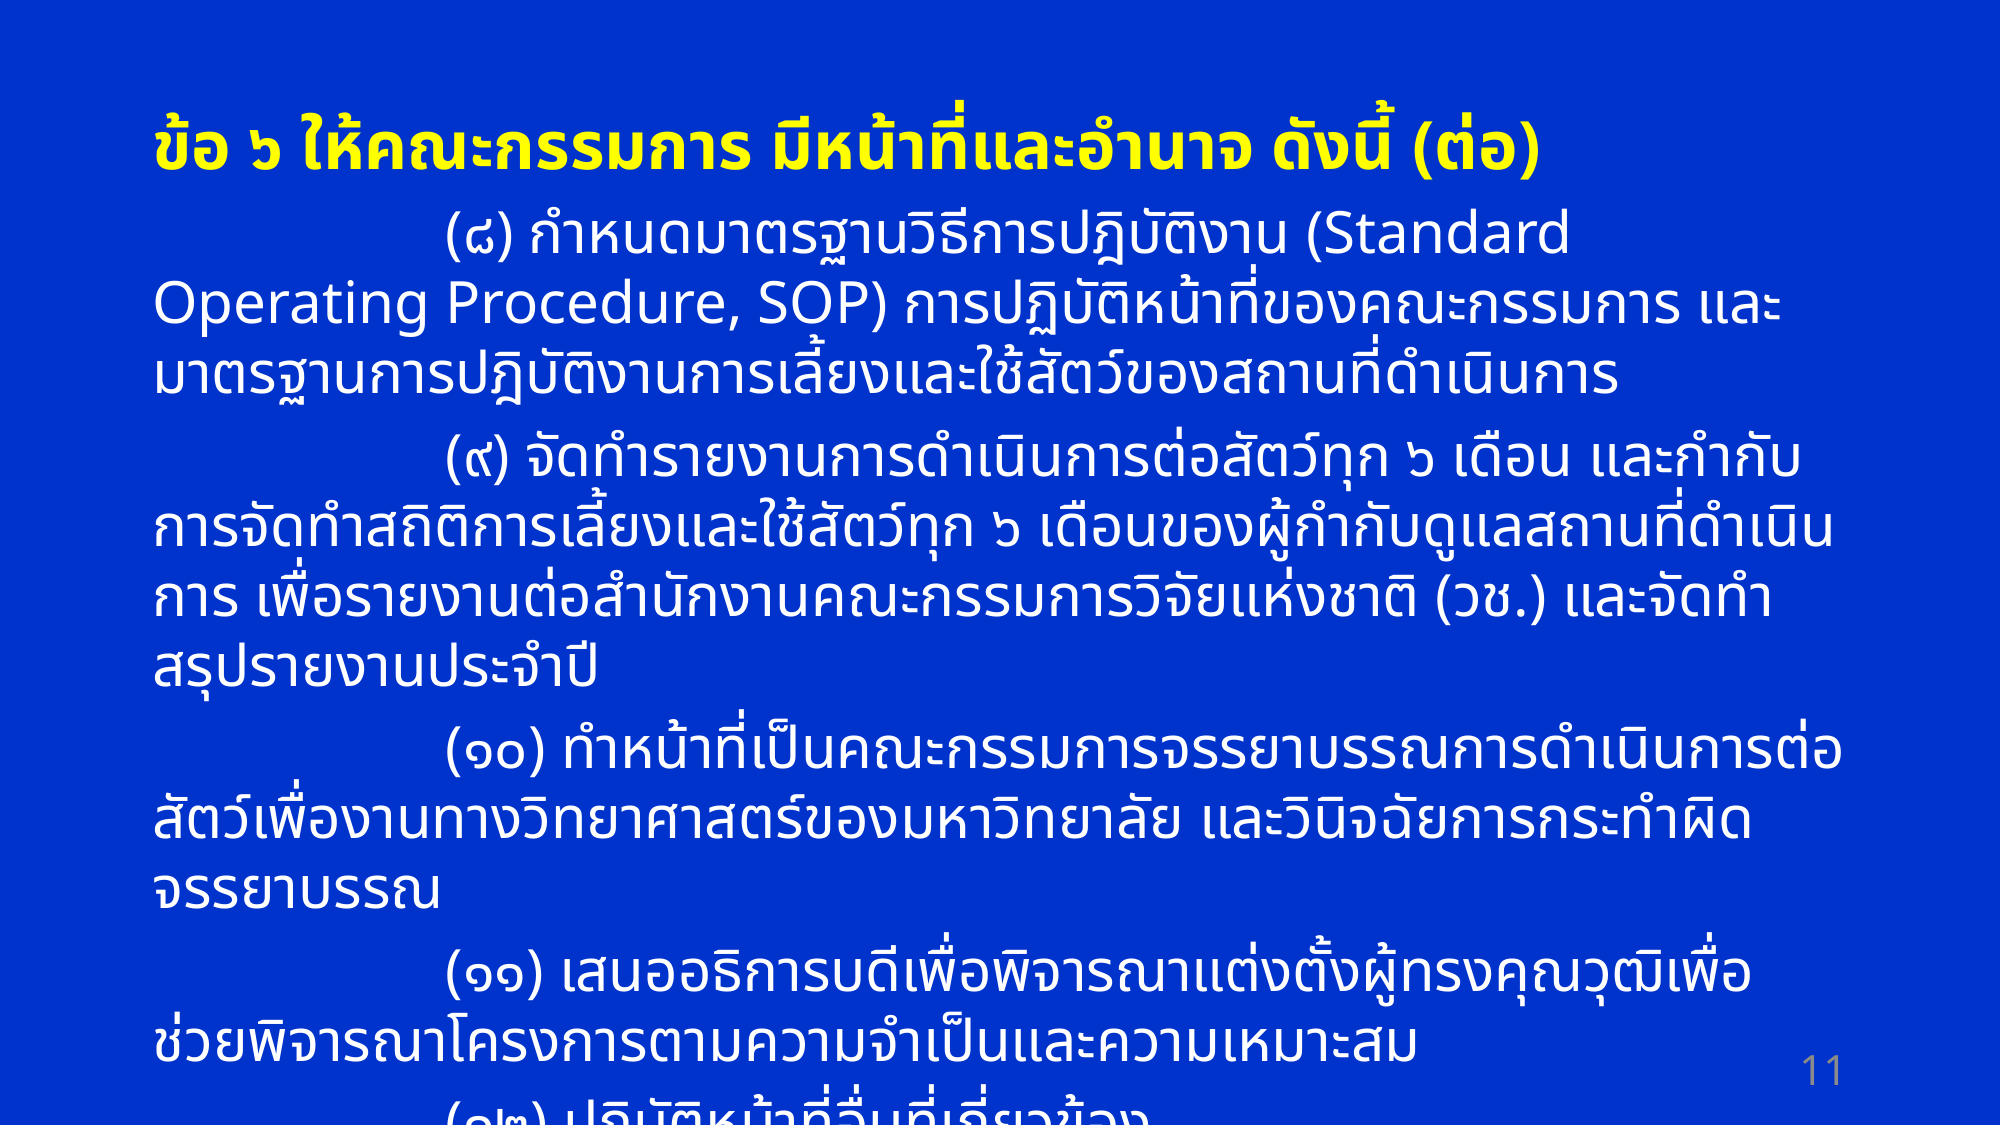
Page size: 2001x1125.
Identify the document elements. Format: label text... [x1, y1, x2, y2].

list ข้อ ๖ ให้คณะกรรมการ มีหน้าที่และอำนาจ ดังนี้ (ต่อ) (๘) กำหนดมาตรฐานวิธีการปฎิบัติงาน (Standard Operating Procedure, SOP) การปฏิบัติหน้าที่ของคณะกรรมการ และมาตรฐานการปฎิบัติงานการเลี้ยงและใช้สัตว์ของสถานที่ดำเนินการ (๙) จัดทำรายงานการดำเนินการต่อสัตว์ทุก ๖ เดือน และกำกับการจัดทำสถิติการเลี้ยงและใช้สัตว์ทุก ๖ เดือนของผู้กำกับดูแลสถานที่ดำเนินการ เพื่อรายงานต่อสำนักงานคณะกรรมการวิจัยแห่งชาติ (วช.) และจัดทำสรุปรายงานประจำปี (๑๐) ทำหน้าที่เป็นคณะกรรมการจรรยาบรรณการดำเนินการต่อสัตว์เพื่องานทางวิทยาศาสตร์ของมหาวิทยาลัย และวินิจฉัยการกระทำผิดจรรยาบรรณ (๑๑) เสนออธิการบดีเพื่อพิจารณาแต่งตั้งผู้ทรงคุณวุฒิเพื่อช่วยพิจารณาโครงการตามความจำเป็นและความเหมาะสม (๑๒) ปฏิบัติหน้าที่อื่นที่เกี่ยวข้อง [137, 95, 1863, 1043]
slide_number 11 [1412, 1042, 1863, 1103]
